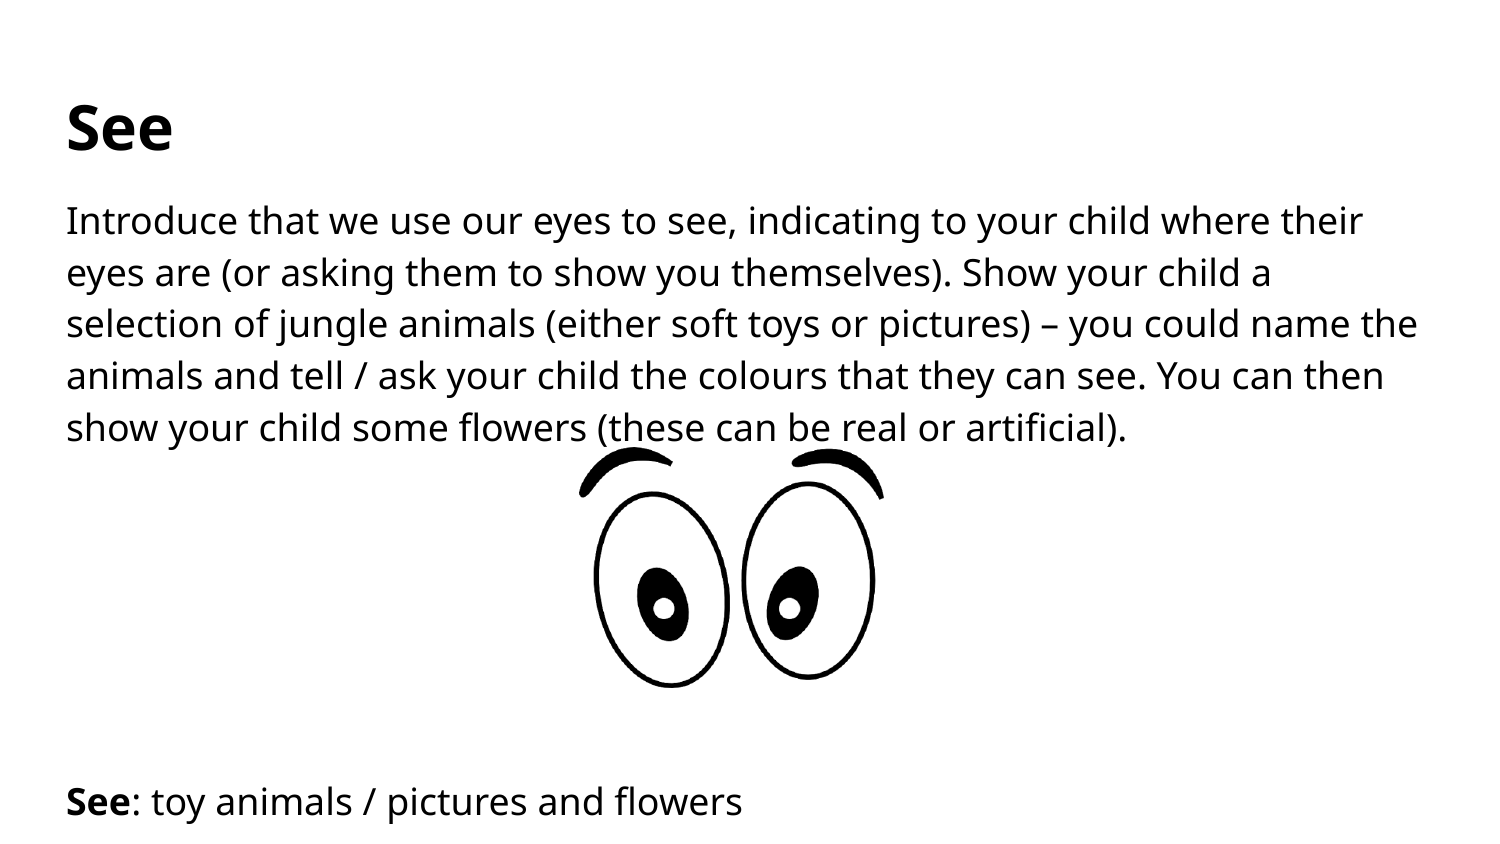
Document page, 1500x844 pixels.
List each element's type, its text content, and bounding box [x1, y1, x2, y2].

picture [578, 447, 884, 688]
list Introduce that we use our eyes to see, indicating to your child where their eyes are (or asking them to show you themselves). Show your child a selection of jungle animals (either soft toys or pictures) – you could name the animals and tell / ask your child the colours that they can see. You can then show your child some flowers (these can be real or artificial). See: toy animals / pictures and flowers [51, 175, 1449, 736]
title See [51, 72, 1449, 175]
